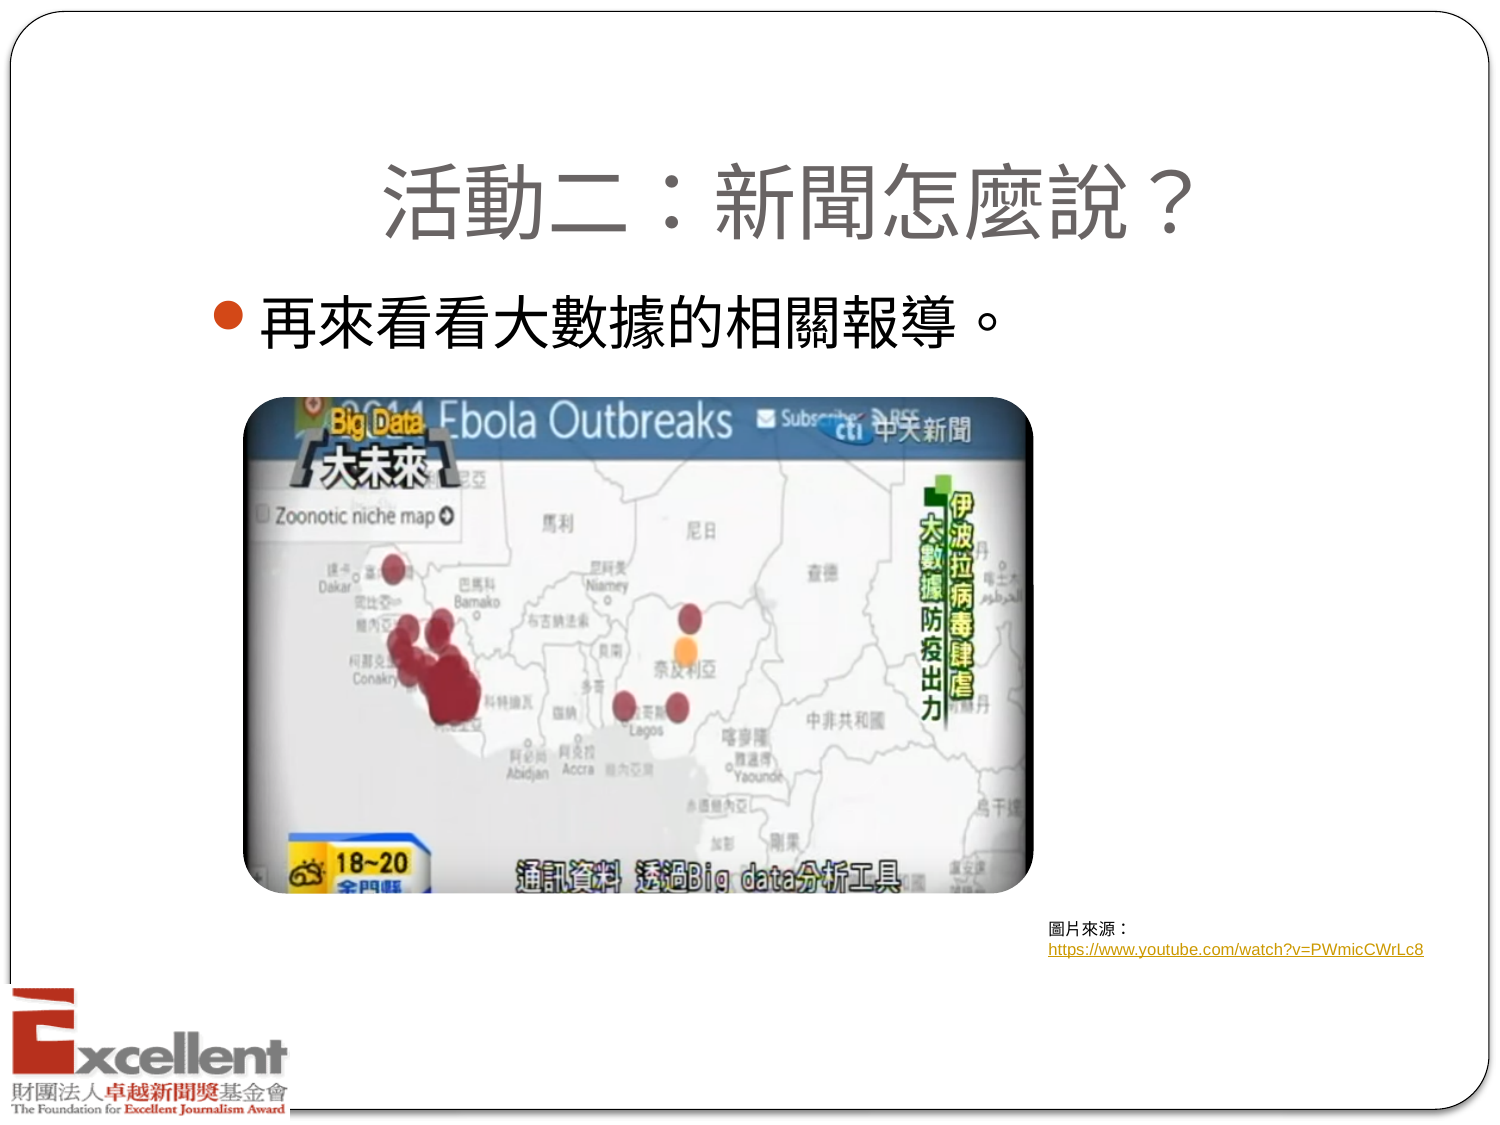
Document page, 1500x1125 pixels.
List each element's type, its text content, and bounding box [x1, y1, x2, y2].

text_box 圖片來源： https://www.youtube.com/watch?v=PWmicCWrLc8 [1033, 911, 1447, 1026]
list 再來看看大數據的相關報導。 [194, 278, 1381, 433]
picture [242, 396, 1034, 894]
picture [0, 984, 290, 1125]
title 活動二：新聞怎麼說？ [159, 77, 1435, 266]
